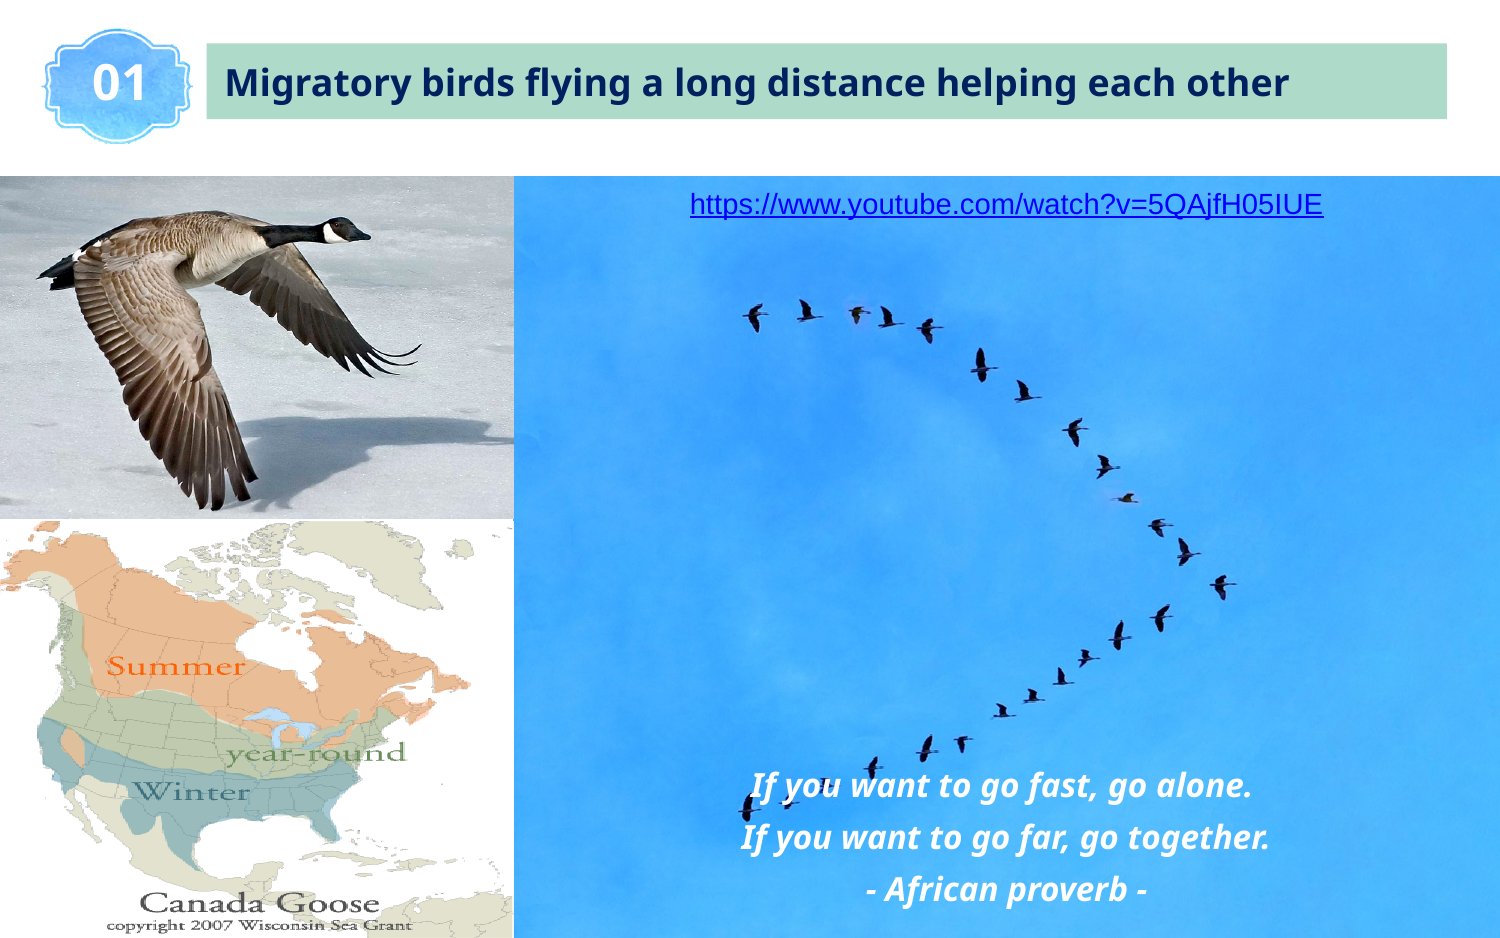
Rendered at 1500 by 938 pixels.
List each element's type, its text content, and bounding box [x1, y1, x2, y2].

picture [40, 13, 193, 145]
text_box Migratory birds flying a long distance helping each other [207, 41, 1452, 121]
picture [0, 175, 1500, 938]
